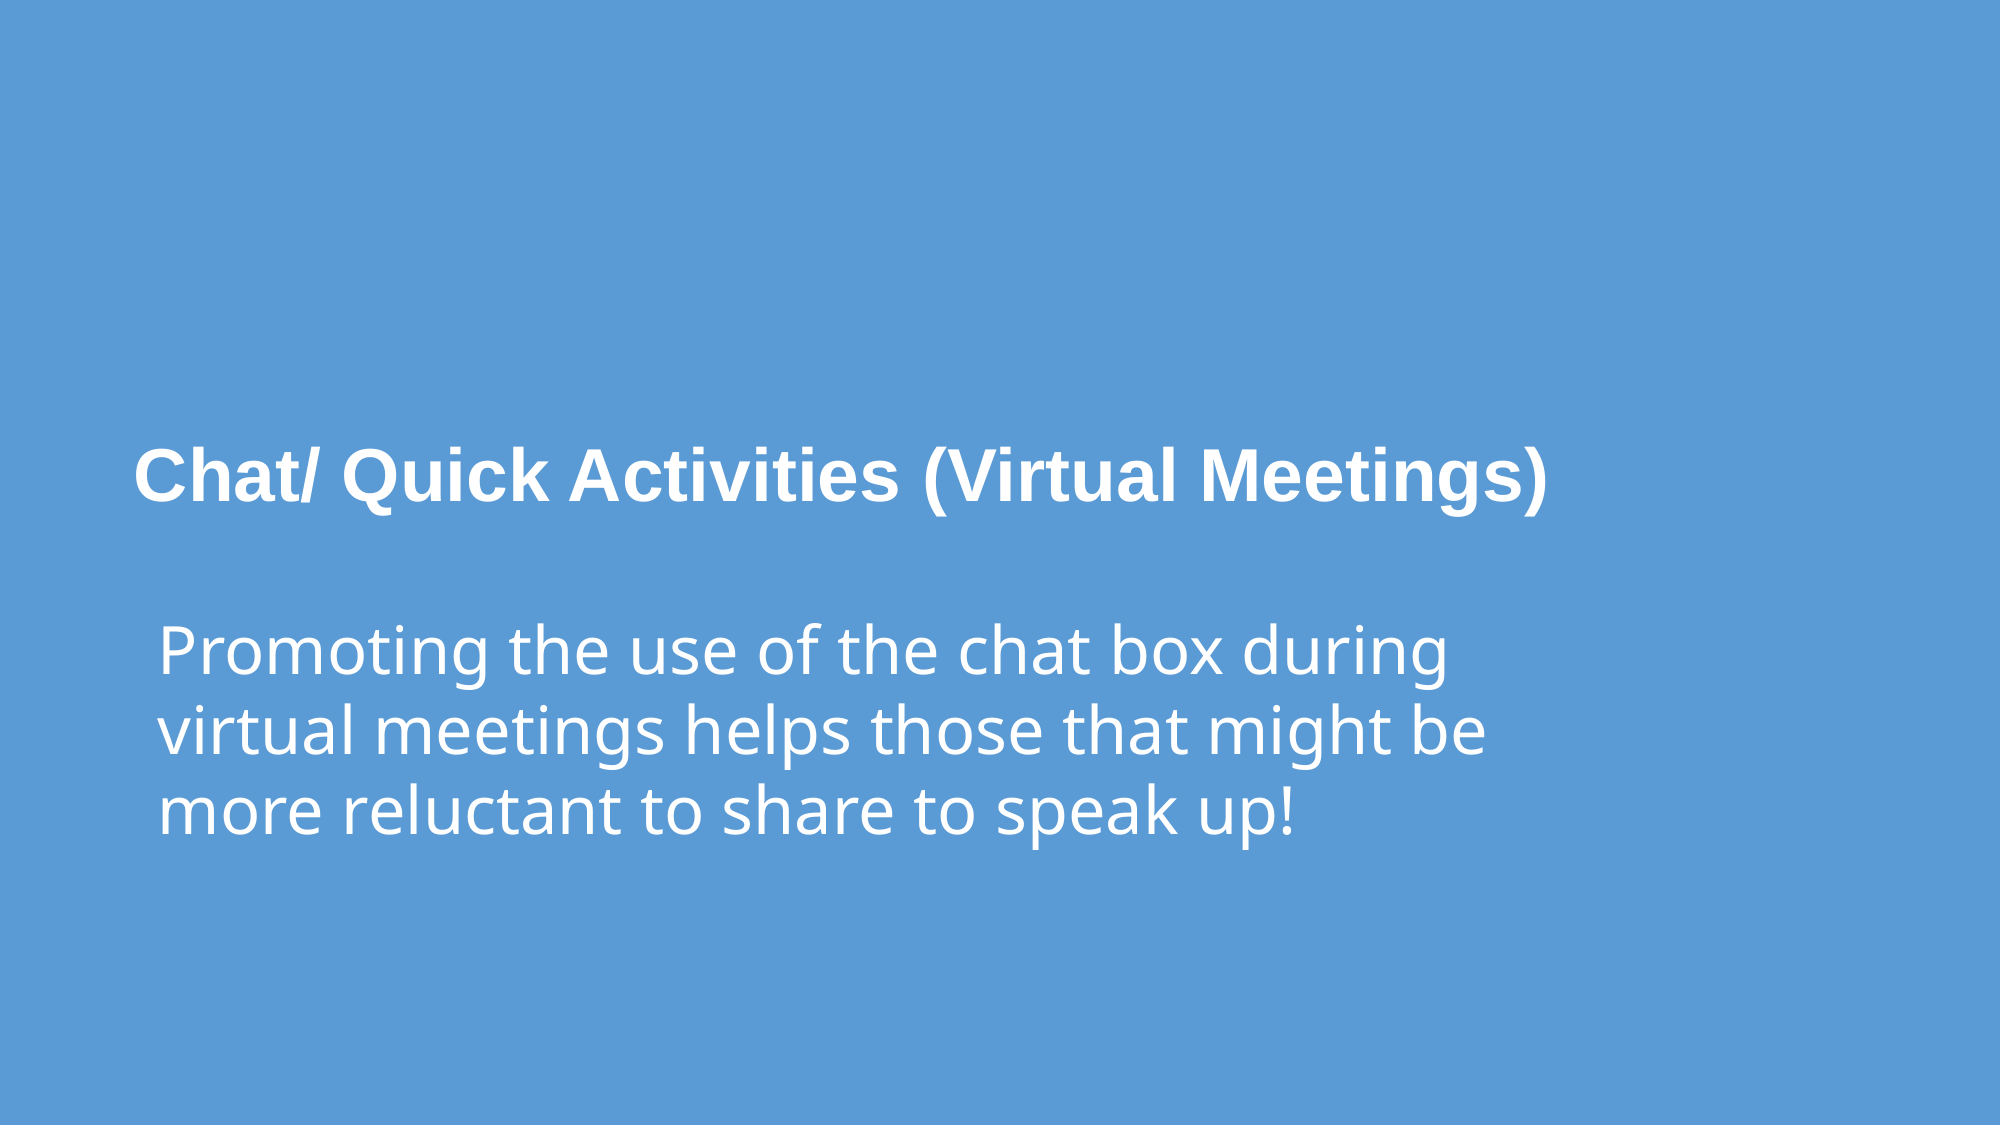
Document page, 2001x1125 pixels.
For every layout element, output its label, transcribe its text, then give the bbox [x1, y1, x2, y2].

text_box Promoting the use of the chat box during virtual meetings helps those that might be more reluctant to share to speak up! [143, 600, 1589, 936]
title Chat/ Quick Activities (Virtual Meetings) [122, 431, 1588, 525]
